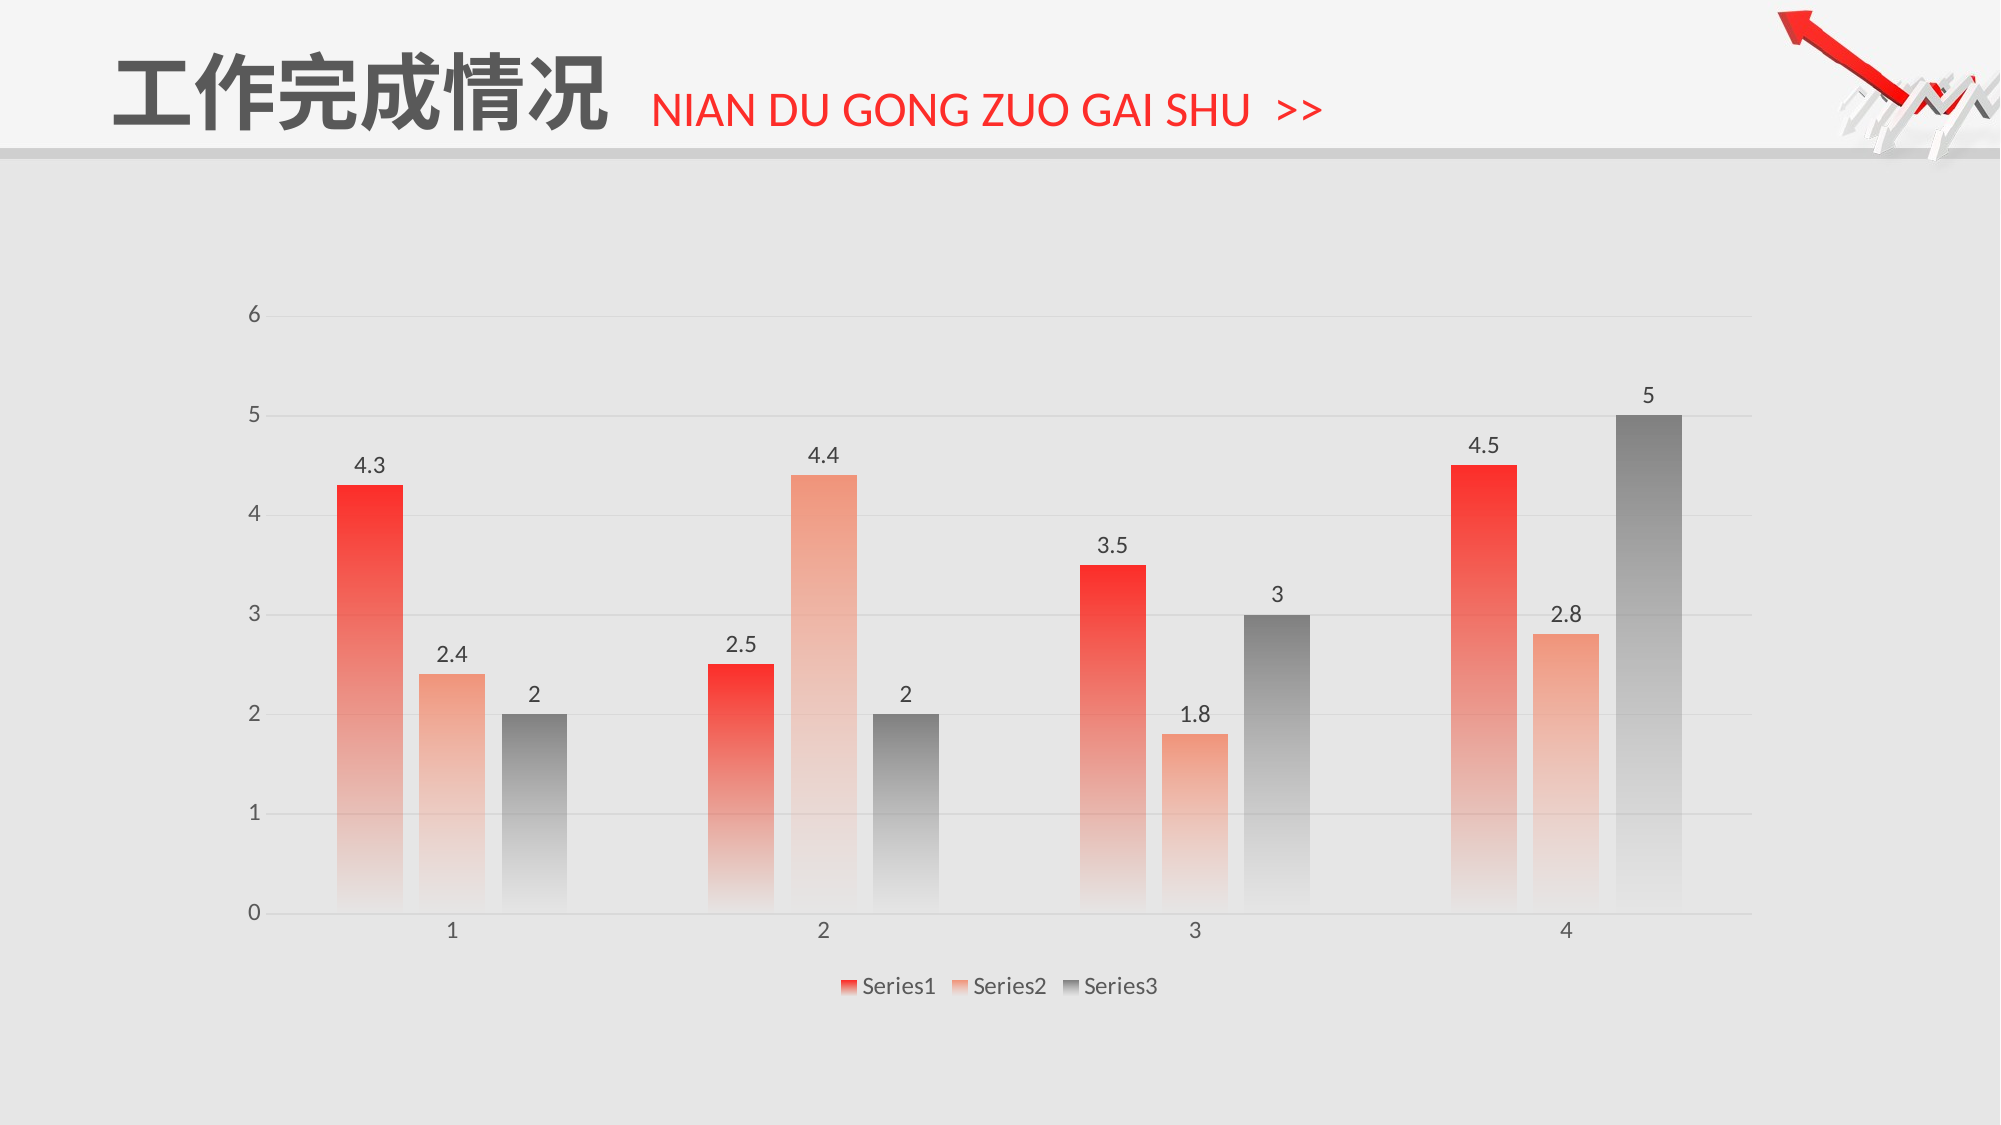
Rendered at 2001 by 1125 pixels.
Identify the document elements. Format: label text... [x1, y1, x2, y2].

text_box NIAN DU GONG ZUO GAI SHU >> [636, 68, 1473, 144]
picture [0, 0, 2001, 1125]
chart [216, 289, 1784, 1007]
text_box 工作完成情况 [95, 33, 673, 148]
